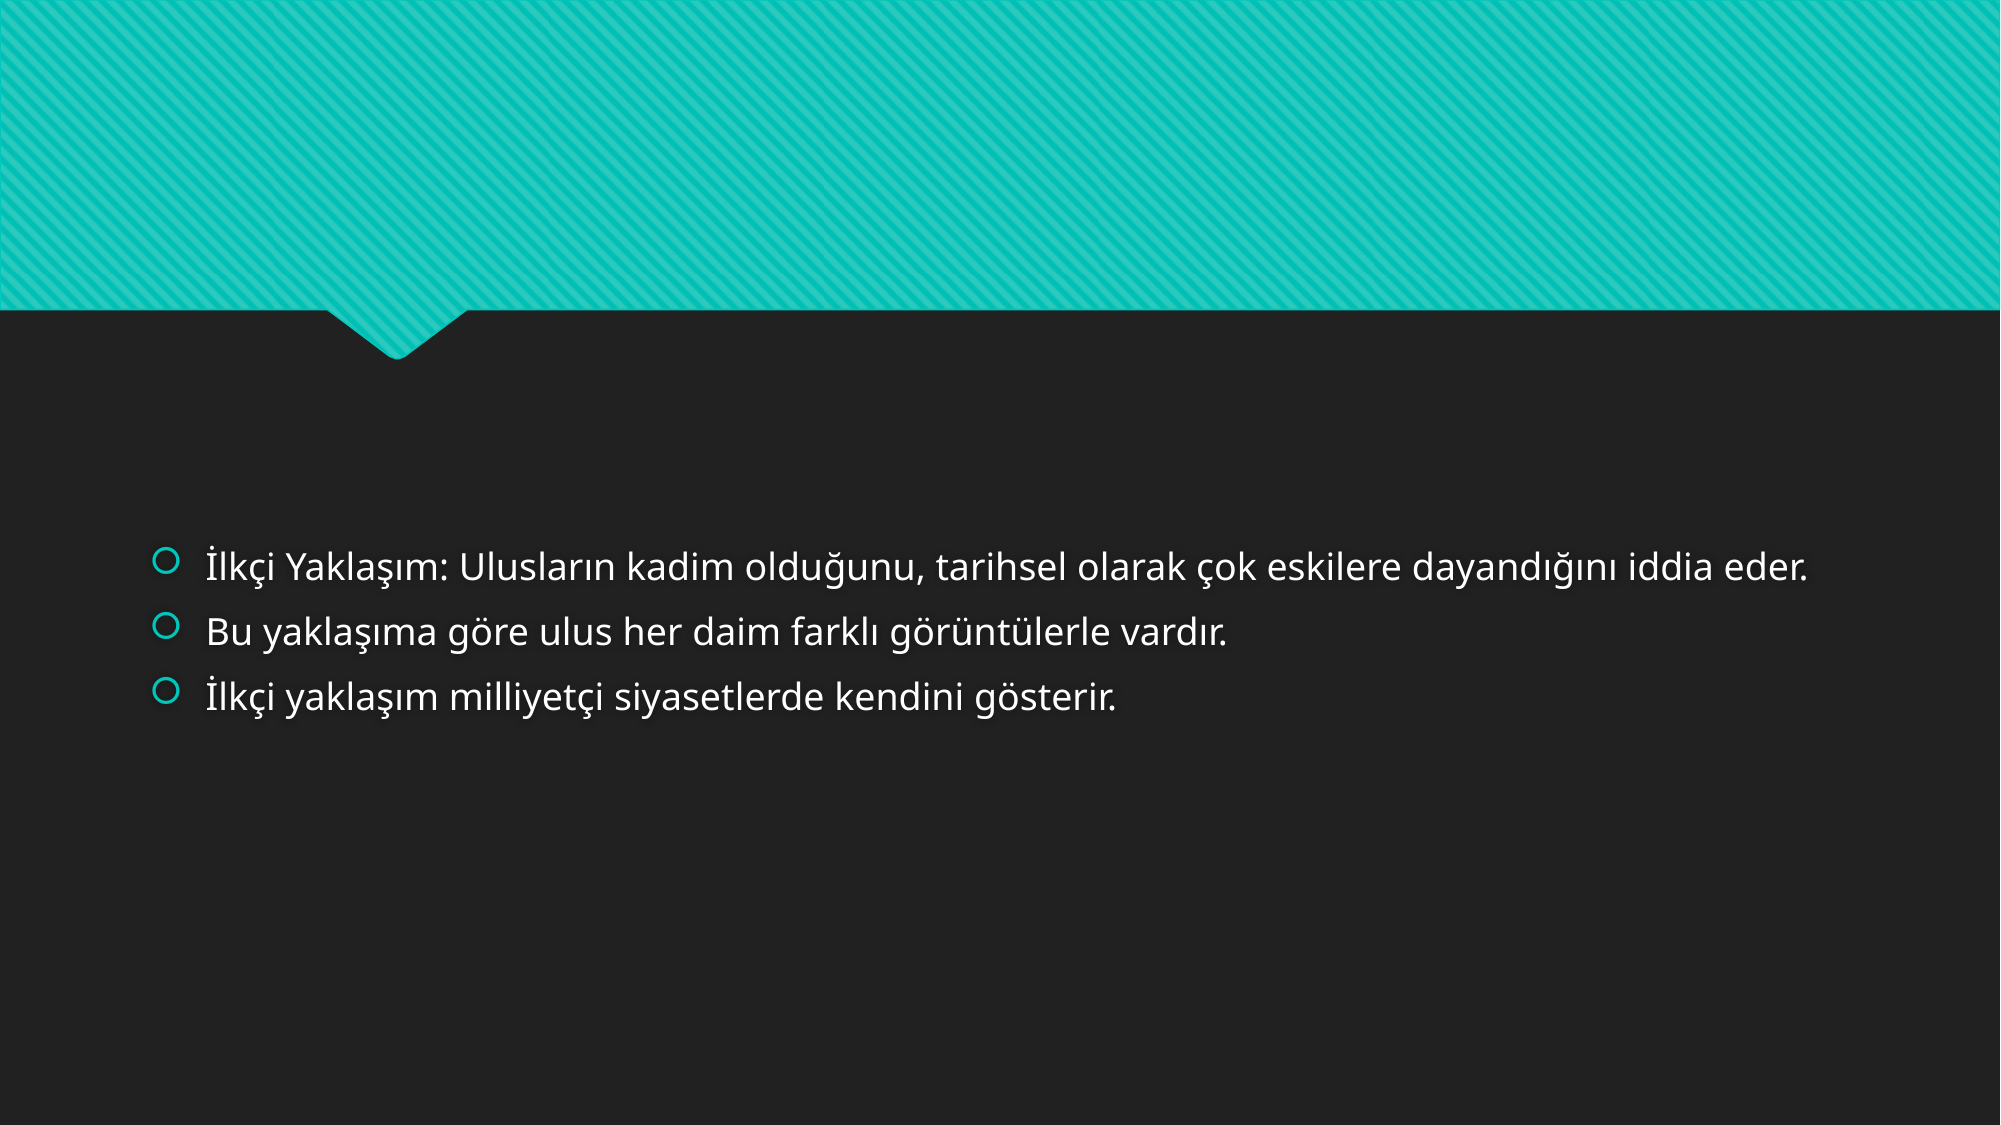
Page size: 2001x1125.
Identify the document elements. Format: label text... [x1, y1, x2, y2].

list İlkçi Yaklaşım: Ulusların kadim olduğunu, tarihsel olarak çok eskilere dayandığını iddia eder. Bu yaklaşıma göre ulus her daim farklı görüntülerle vardır. İlkçi yaklaşım milliyetçi siyasetlerde kendini gösterir. [134, 364, 1866, 962]
